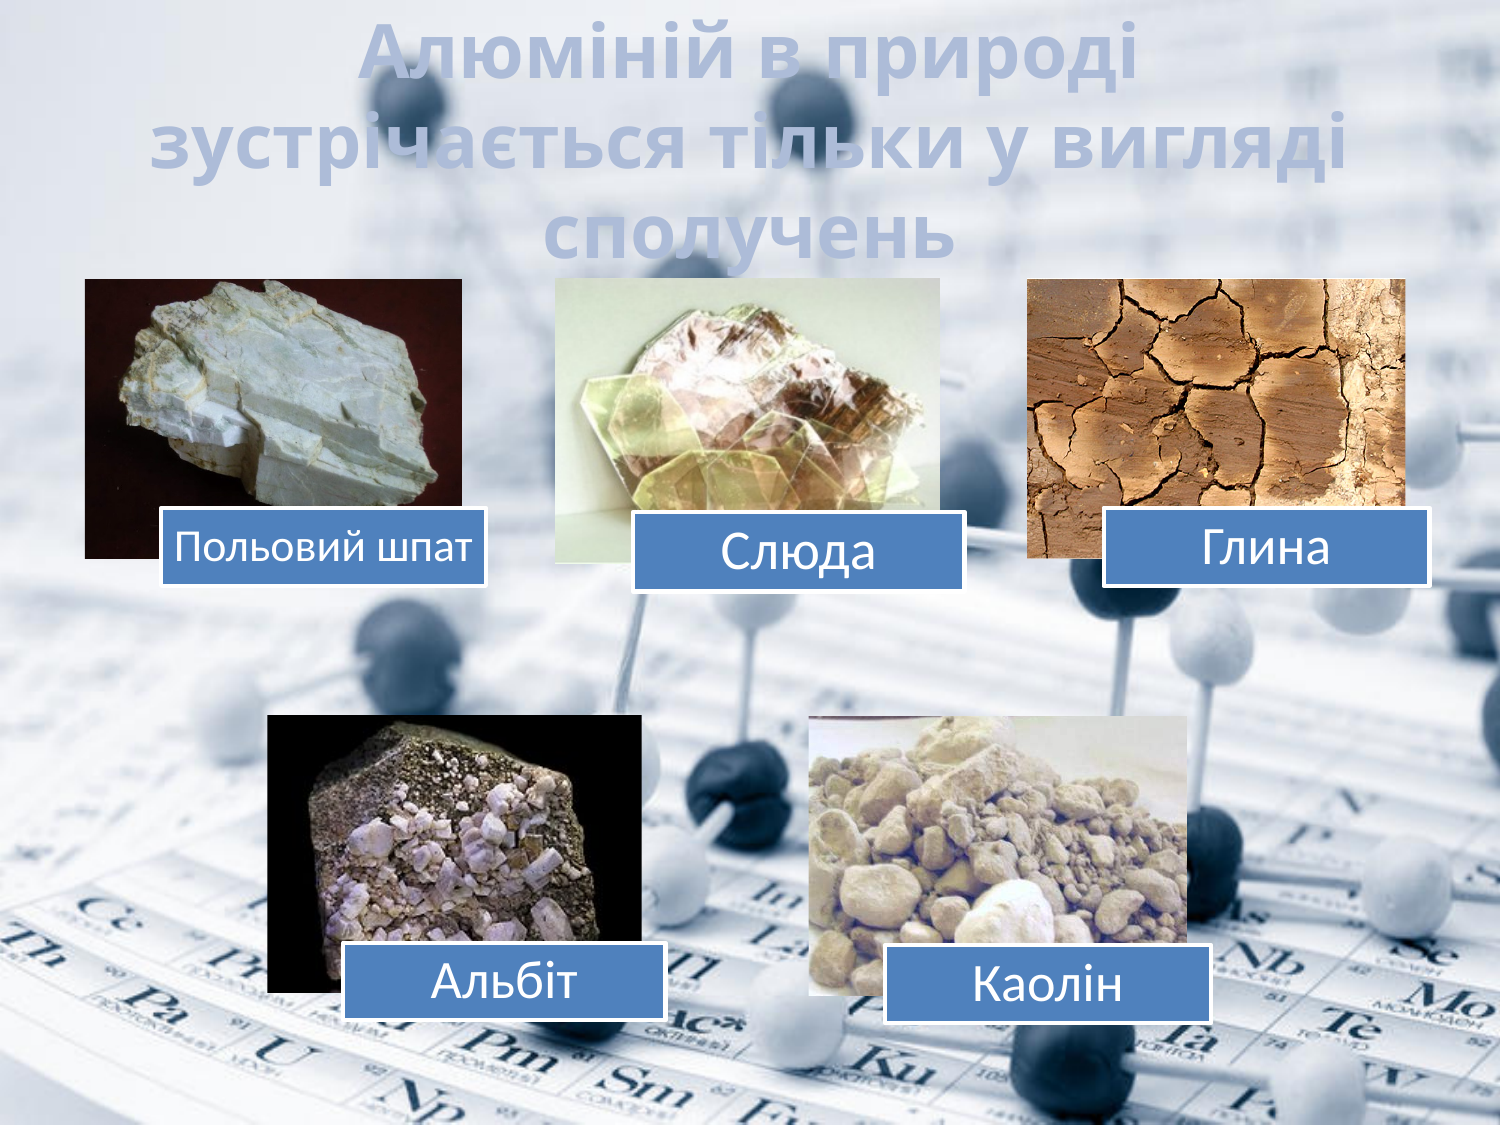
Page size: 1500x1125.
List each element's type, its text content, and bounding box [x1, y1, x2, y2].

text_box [997, 278, 1459, 587]
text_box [253, 715, 680, 1021]
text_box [525, 278, 995, 592]
title Алюміній в природі зустрічається тільки у вигляді сполучень [75, 45, 1425, 233]
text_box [785, 715, 1235, 1024]
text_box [55, 279, 516, 587]
picture [0, 0, 1500, 1125]
